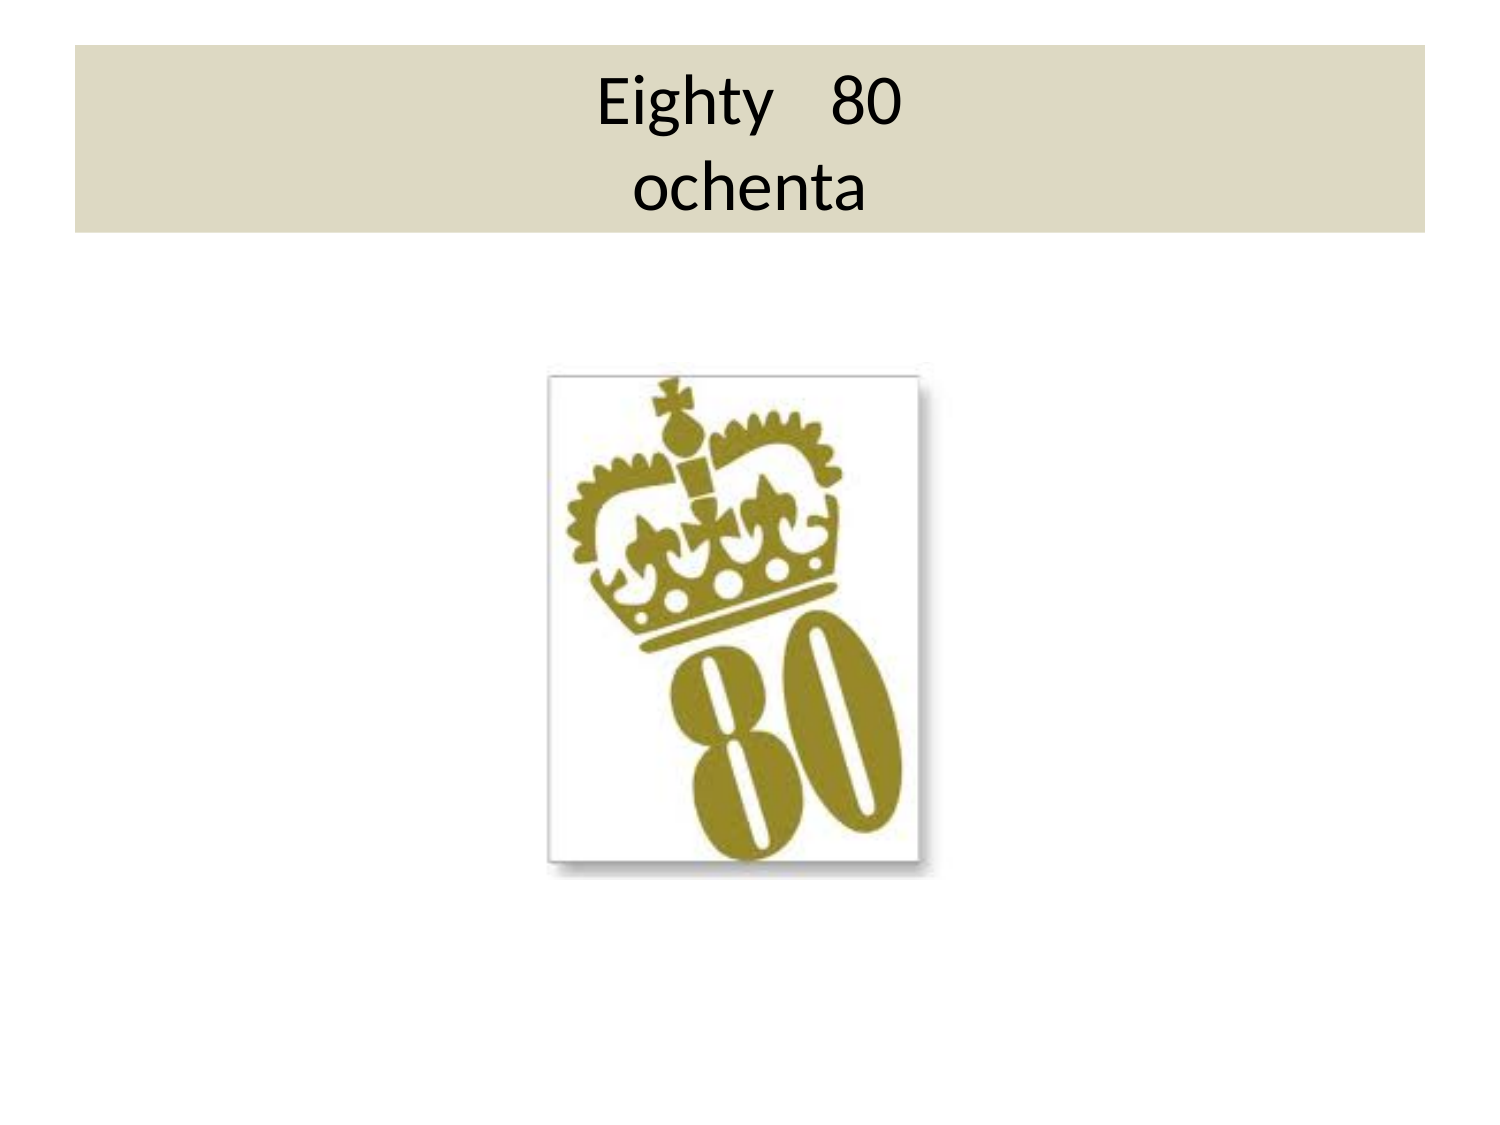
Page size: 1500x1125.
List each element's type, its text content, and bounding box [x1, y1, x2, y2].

title Eighty 80 ochenta [75, 45, 1425, 233]
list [474, 362, 993, 880]
